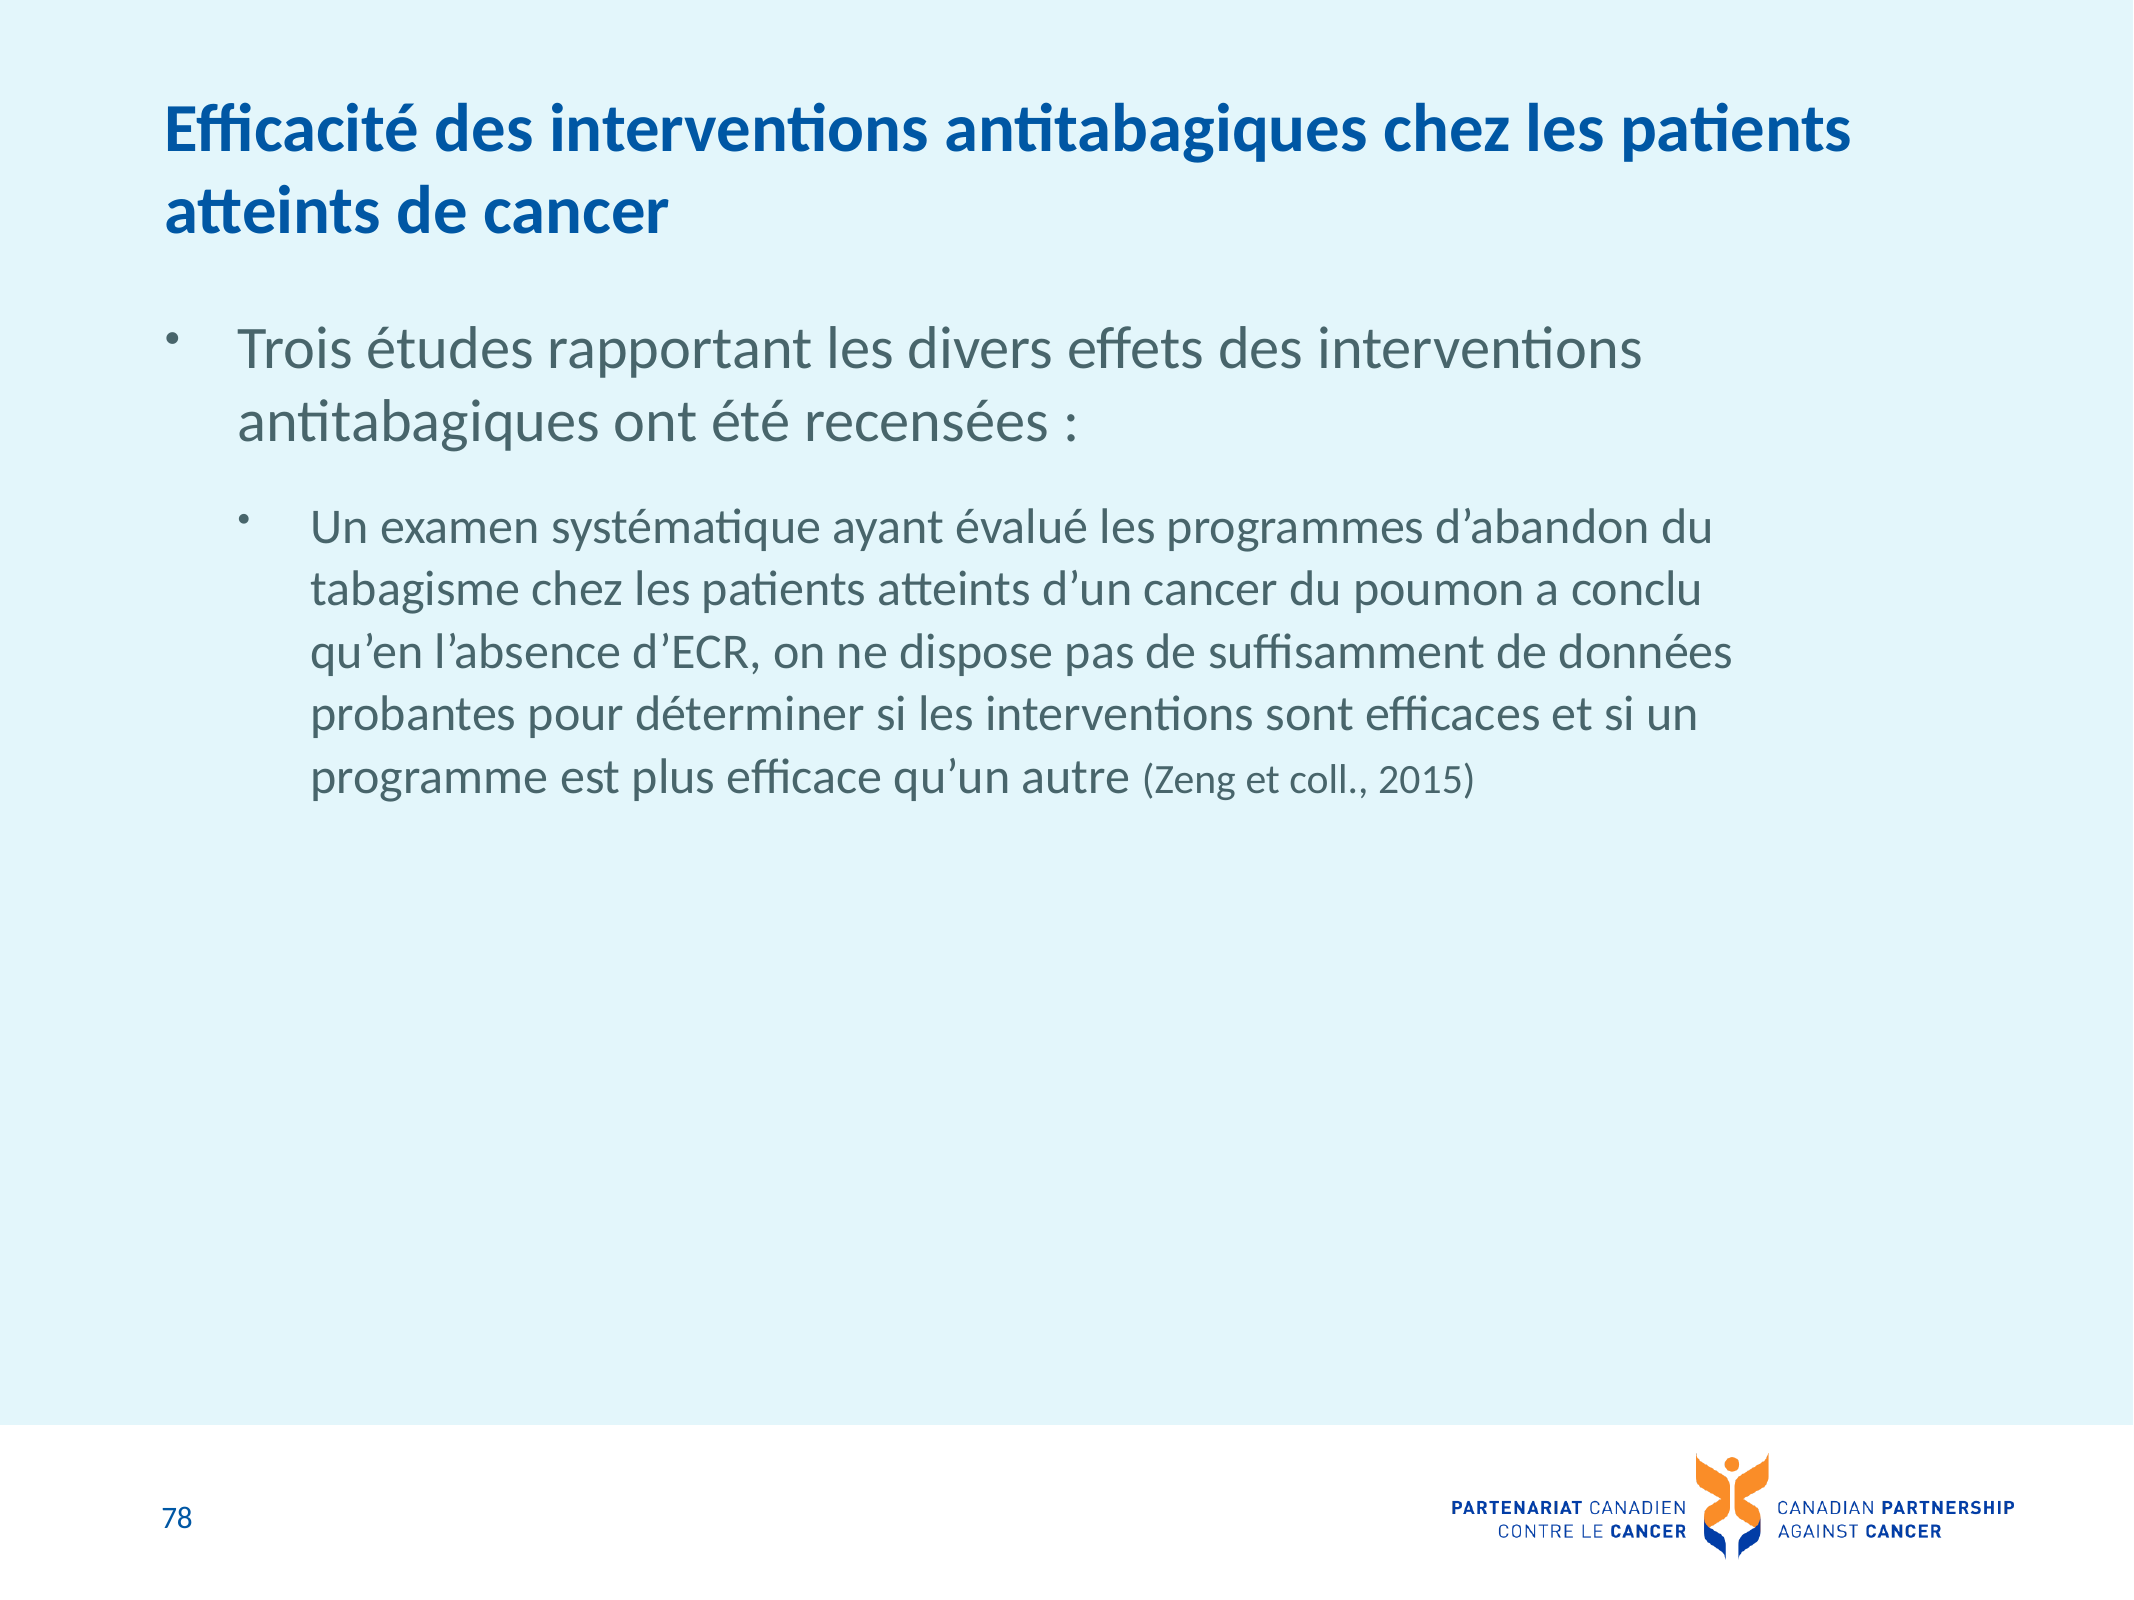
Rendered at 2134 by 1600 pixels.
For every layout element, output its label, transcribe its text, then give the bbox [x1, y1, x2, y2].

list Trois études rapportant les divers effets des interventions antitabagiques ont été recensées : Un examen systématique ayant évalué les programmes d’abandon du tabagisme chez les patients atteints d’un cancer du poumon a conclu qu’en l’absence d’ECR, on ne dispose pas de suffisamment de données probantes pour déterminer si les interventions sont efficaces et si un programme est plus efficace qu’un autre (Zeng et coll., 2015) [150, 300, 1780, 1332]
title Efficacité des interventions antitabagiques chez les patients atteints de cancer [150, 75, 1988, 263]
picture [1450, 1453, 2016, 1560]
slide_number 78 [149, 1488, 205, 1545]
